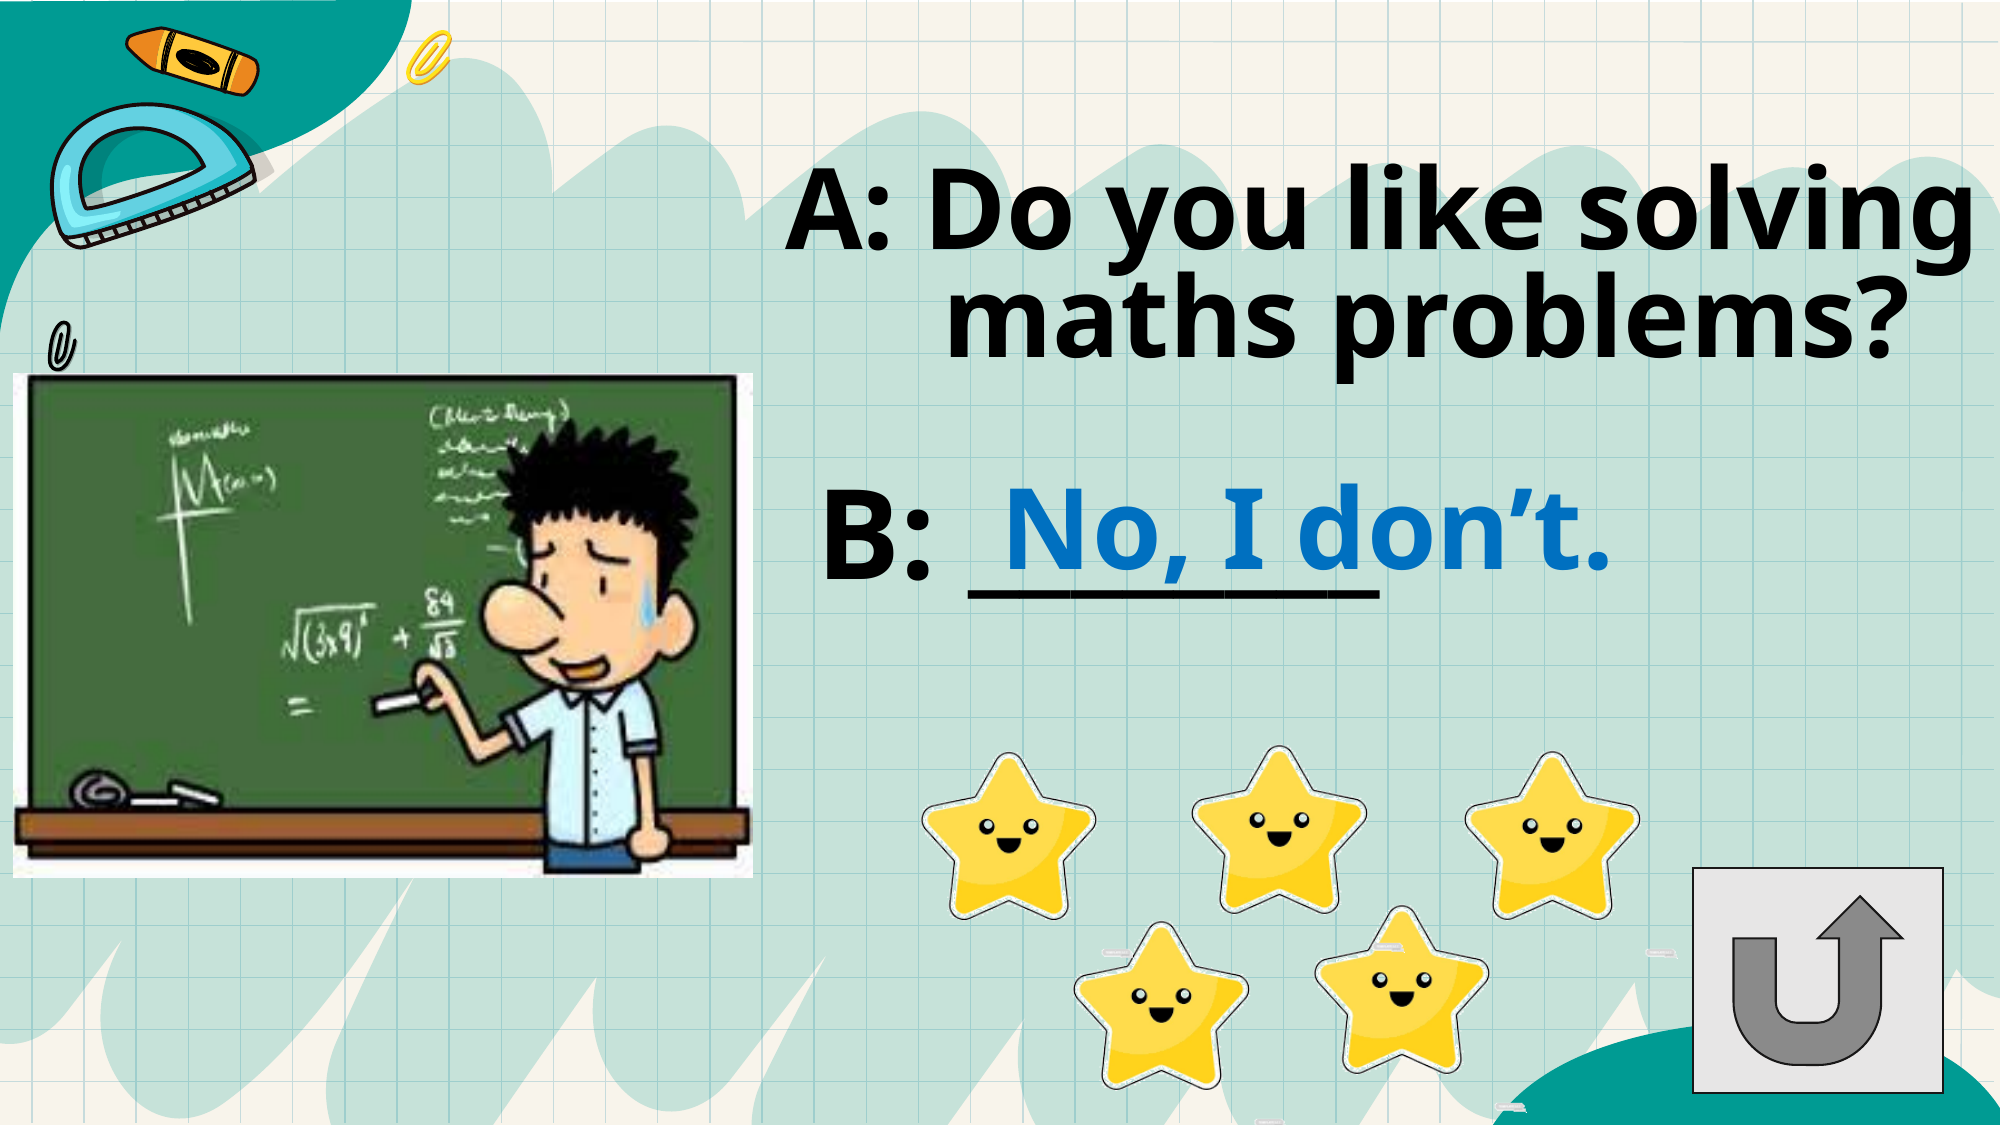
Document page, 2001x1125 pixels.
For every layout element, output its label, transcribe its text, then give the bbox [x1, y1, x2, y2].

text_box No, I don’t. [986, 476, 1778, 599]
text_box [1692, 867, 1944, 1094]
picture [884, 702, 1678, 1125]
text_box [1492, 1026, 2000, 1125]
text_box [0, 57, 2000, 1125]
text_box A: Do you like solving maths problems? [517, 156, 2000, 387]
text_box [49, 102, 275, 248]
text_box [0, 0, 412, 333]
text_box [407, 31, 451, 84]
text_box B: ________ [801, 476, 1899, 611]
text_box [126, 27, 259, 96]
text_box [49, 322, 77, 371]
picture [13, 373, 753, 878]
